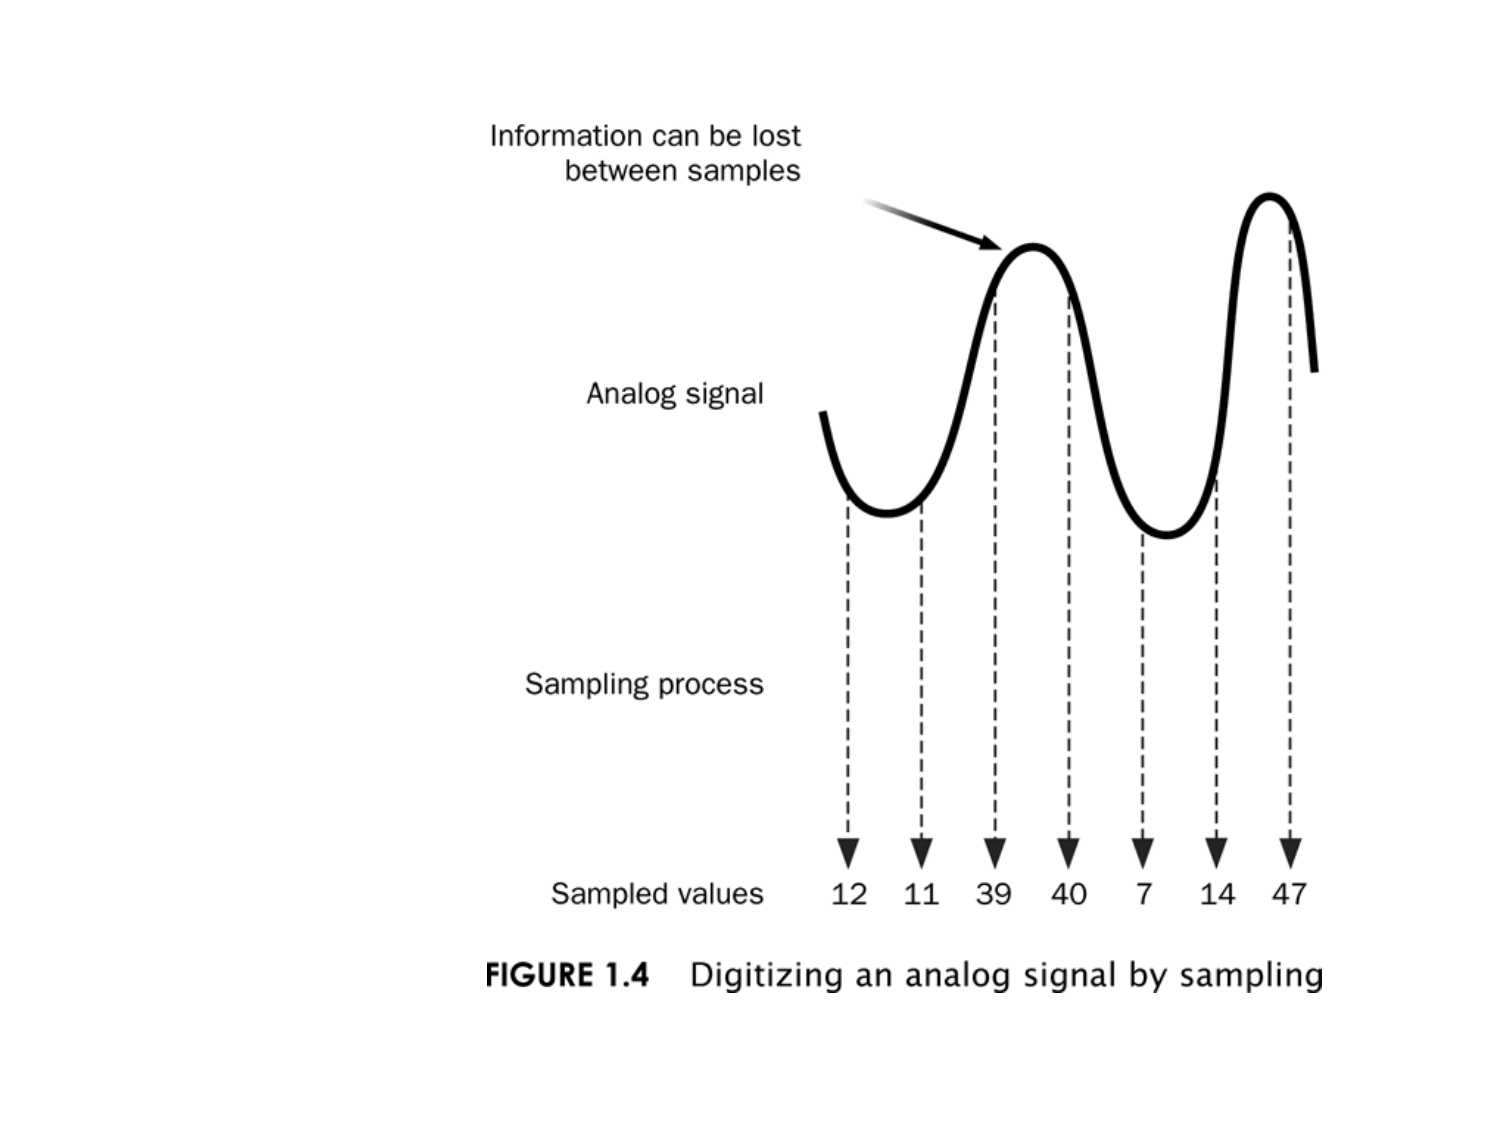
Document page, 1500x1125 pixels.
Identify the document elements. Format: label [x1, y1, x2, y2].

picture [487, 124, 1322, 993]
